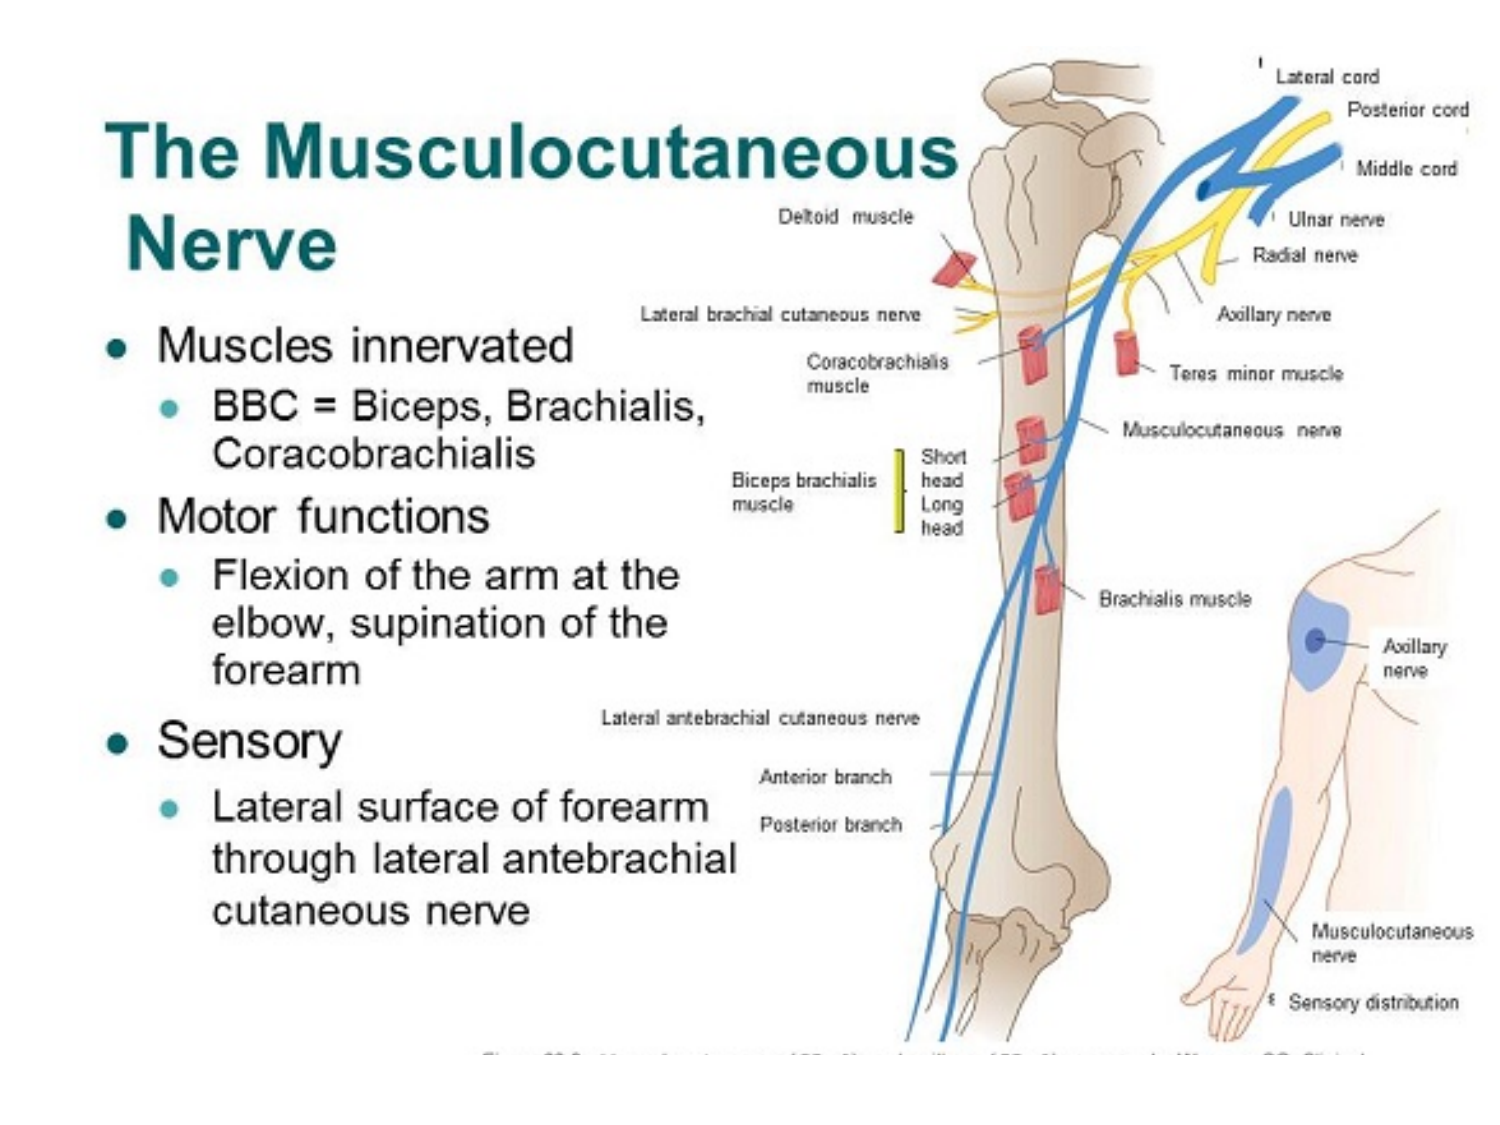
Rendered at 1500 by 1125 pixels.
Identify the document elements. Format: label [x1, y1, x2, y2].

picture [78, 46, 1500, 1055]
